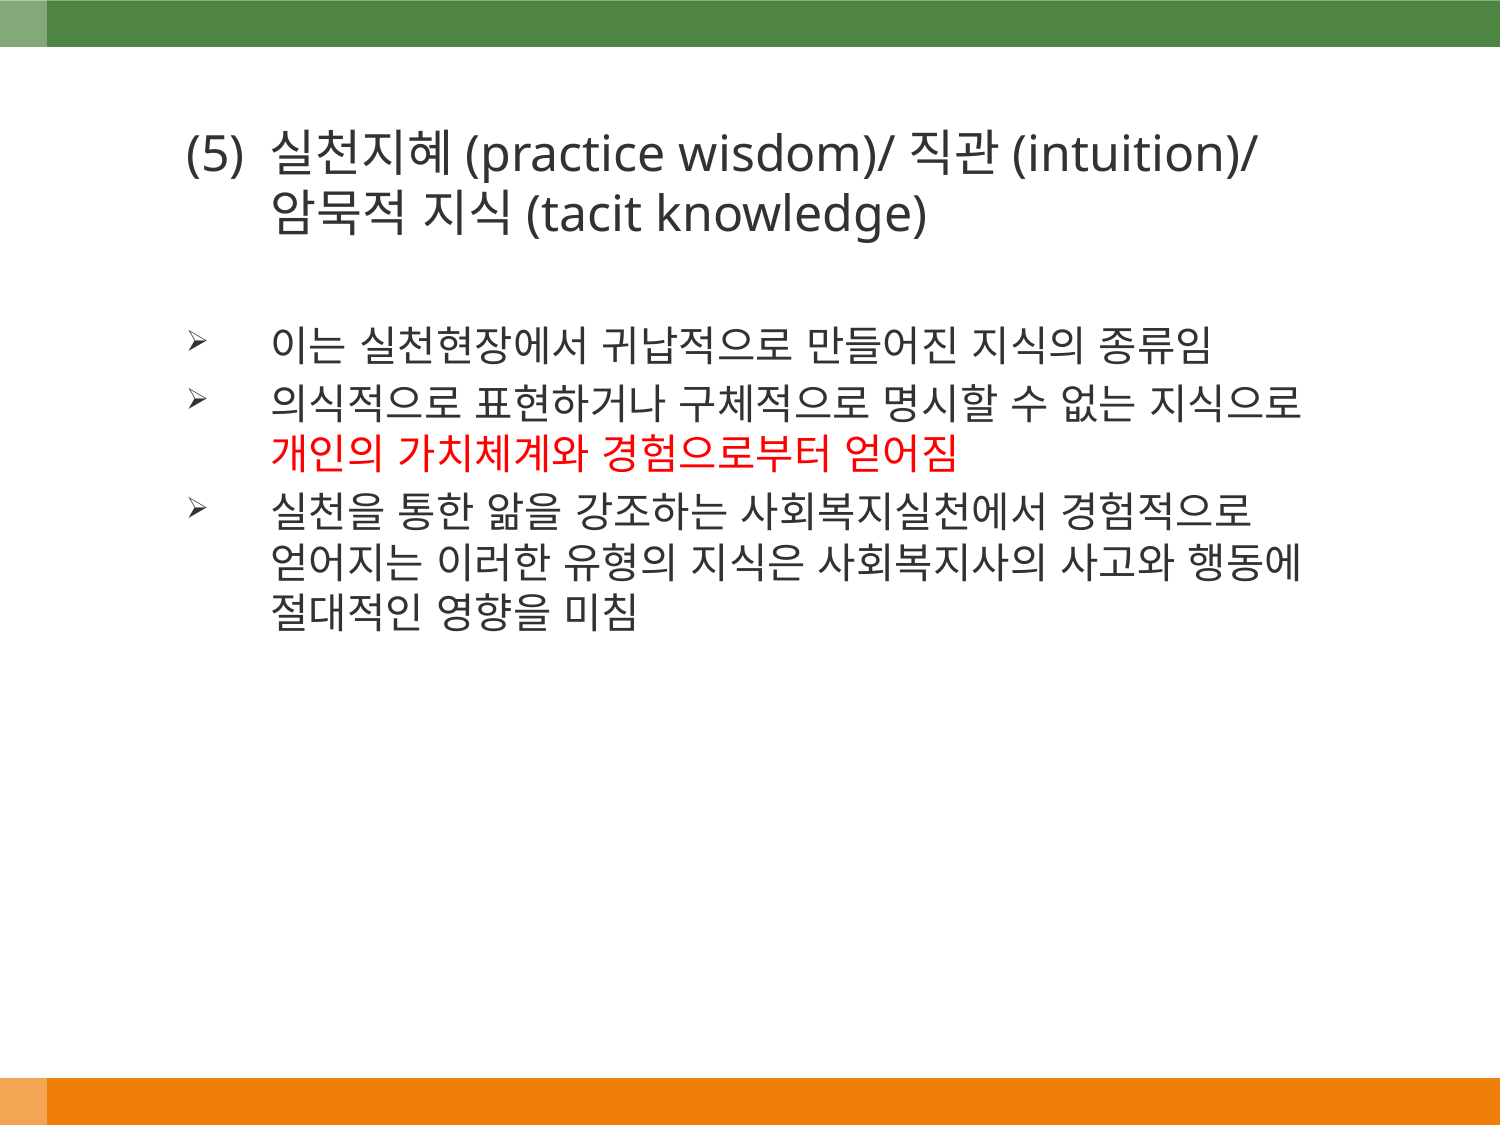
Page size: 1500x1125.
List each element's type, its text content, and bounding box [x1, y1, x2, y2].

list (5) 실천지혜(practice wisdom)/직관(intuition)/암묵적 지식(tacit knowledge) 이는 실천현장에서 귀납적으로 만들어진 지식의 종류임 의식적으로 표현하거나 구체적으로 명시할 수 없는 지식으로 개인의 가치체계와 경험으로부터 얻어짐 실천을 통한 앎을 강조하는 사회복지실천에서 경험적으로 얻어지는 이러한 유형의 지식은 사회복지사의 사고와 행동에 절대적인 영향을 미침 [171, 113, 1341, 1017]
